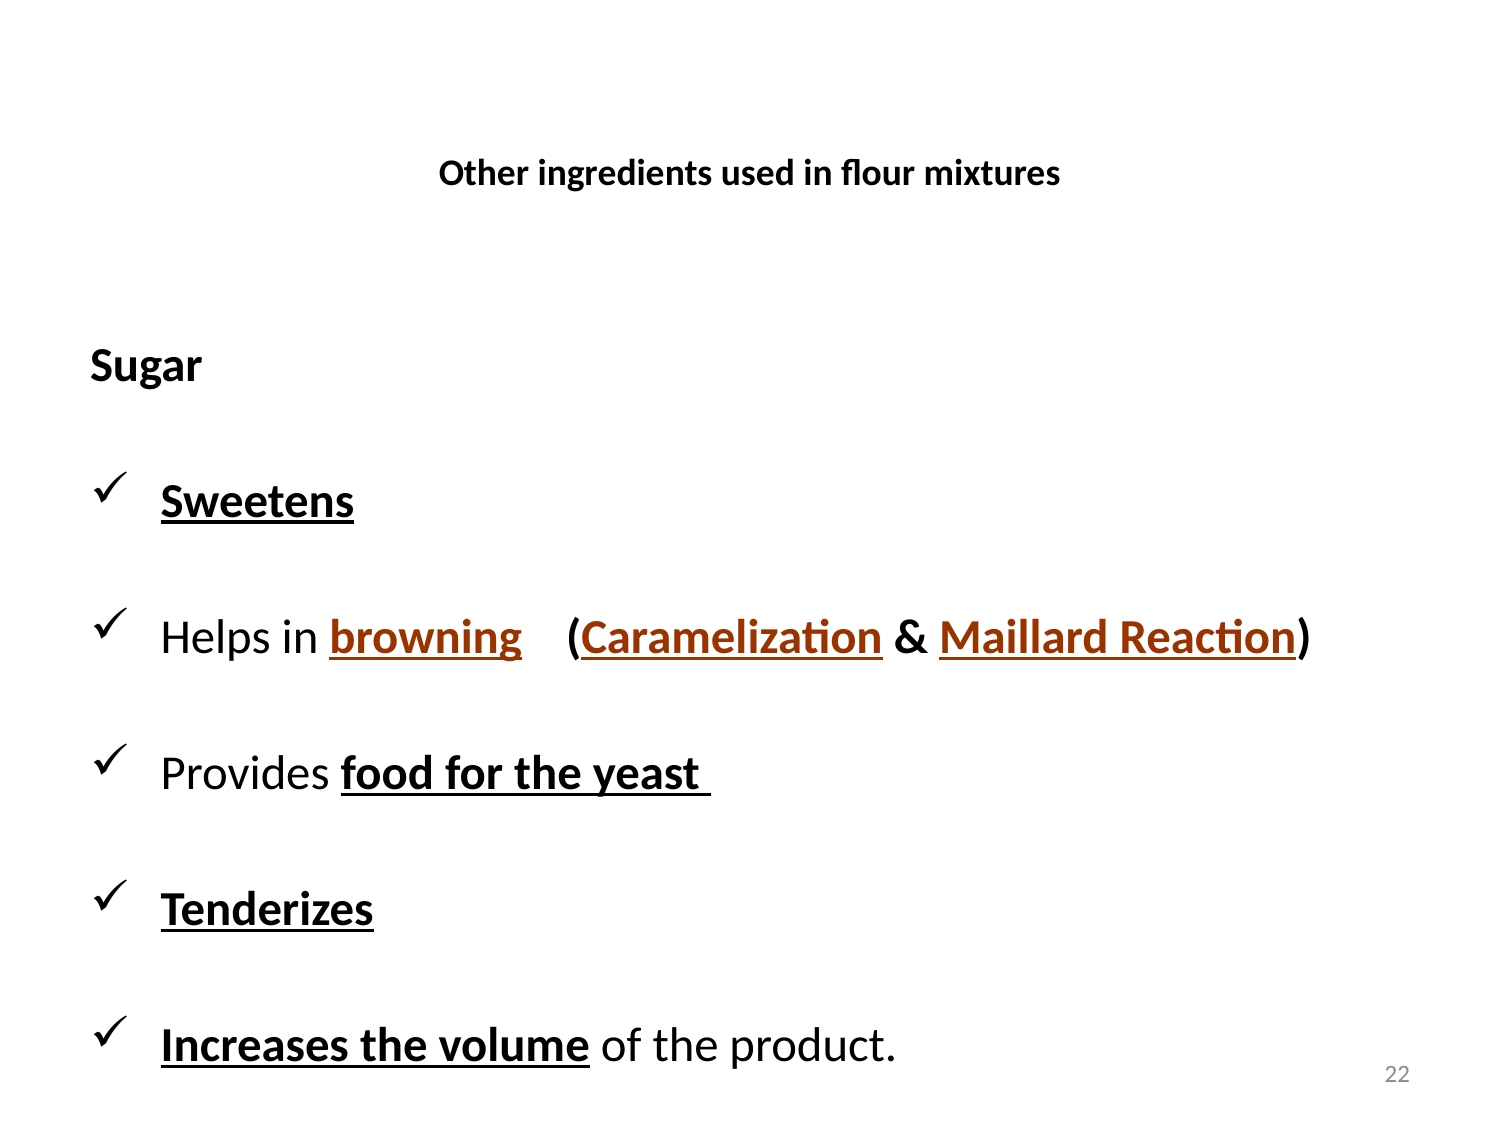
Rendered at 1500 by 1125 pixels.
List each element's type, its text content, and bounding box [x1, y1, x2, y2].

subtitle Sugar Sweetens Helps in browning (Caramelization & Maillard Reaction) Provides food for the yeast Tenderizes Increases the volume of the product. [75, 324, 1463, 1088]
slide_number 22 [1074, 1042, 1425, 1103]
title Other ingredients used in flour mixtures [112, 50, 1388, 292]
